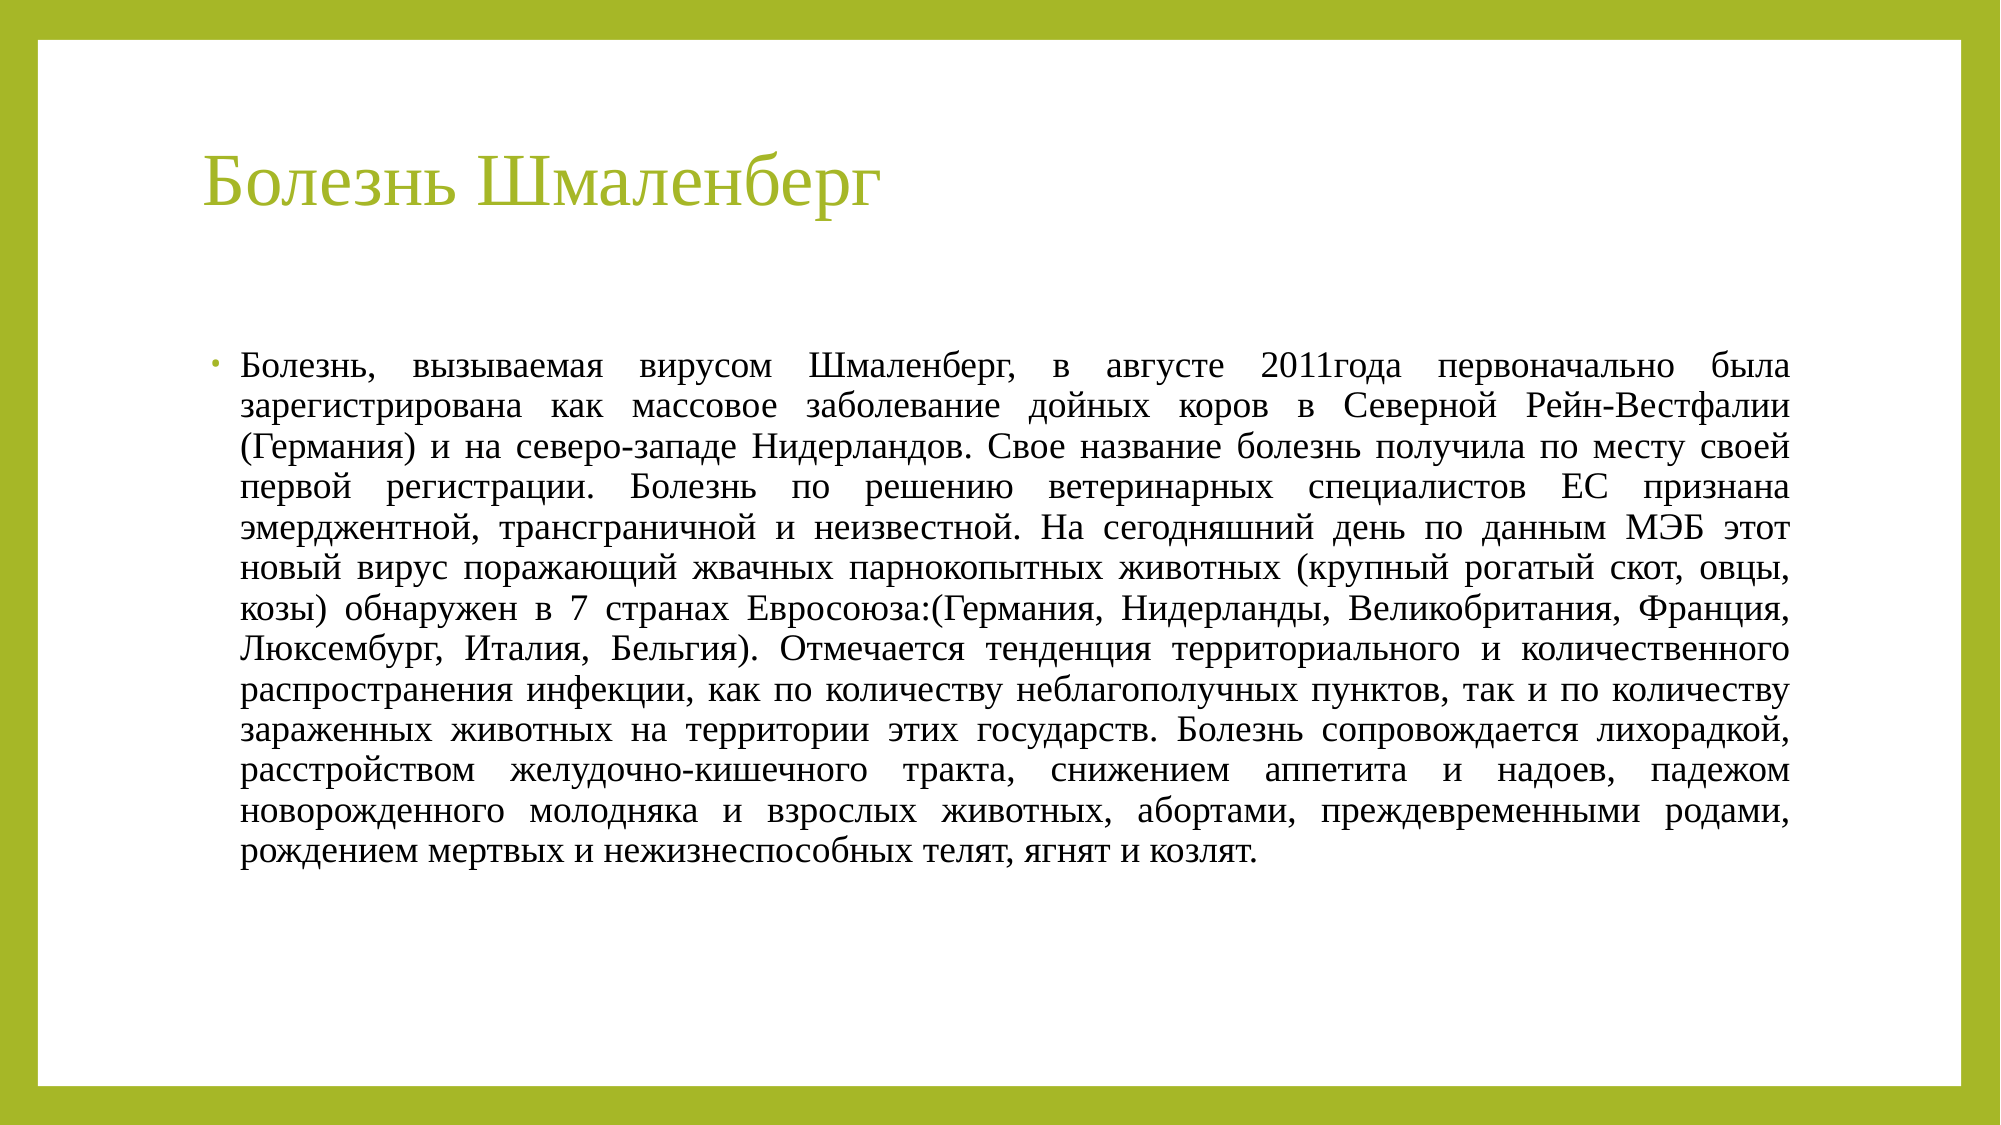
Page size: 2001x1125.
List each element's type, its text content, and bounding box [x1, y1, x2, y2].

list Болезнь, вызываемая вирусом Шмаленберг, в августе 2011года первоначально была зарегистрирована как массовое заболевание дойных коров в Северной Рейн-Вестфалии (Германия) и на северо-западе Нидерландов. Свое название болезнь получила по месту своей первой регистрации. Болезнь по решению ветеринарных специалистов ЕС признана эмерджентной, трансграничной и неизвестной. На сегодняшний день по данным МЭБ этот новый вирус поражающий жвачных парнокопытных животных (крупный рогатый скот, овцы, козы) обнаружен в 7 странах Евросоюза:(Германия, Нидерланды, Великобритания, Франция, Люксембург, Италия, Бельгия). Отмечается тенденция территориального и количественного распространения инфекции, как по количеству неблагополучных пунктов, так и по количеству зараженных животных на территории этих государств. Болезнь сопровождается лихорадкой, расстройством желудочно-кишечного тракта, снижением аппетита и надоев, падежом новорожденного молодняка и взрослых животных, абортами, преждевременными родами, рождением мертвых и нежизнеспособных телят, ягнят и козлят. [187, 337, 1808, 1000]
title Болезнь Шмаленберг [187, 114, 1808, 337]
